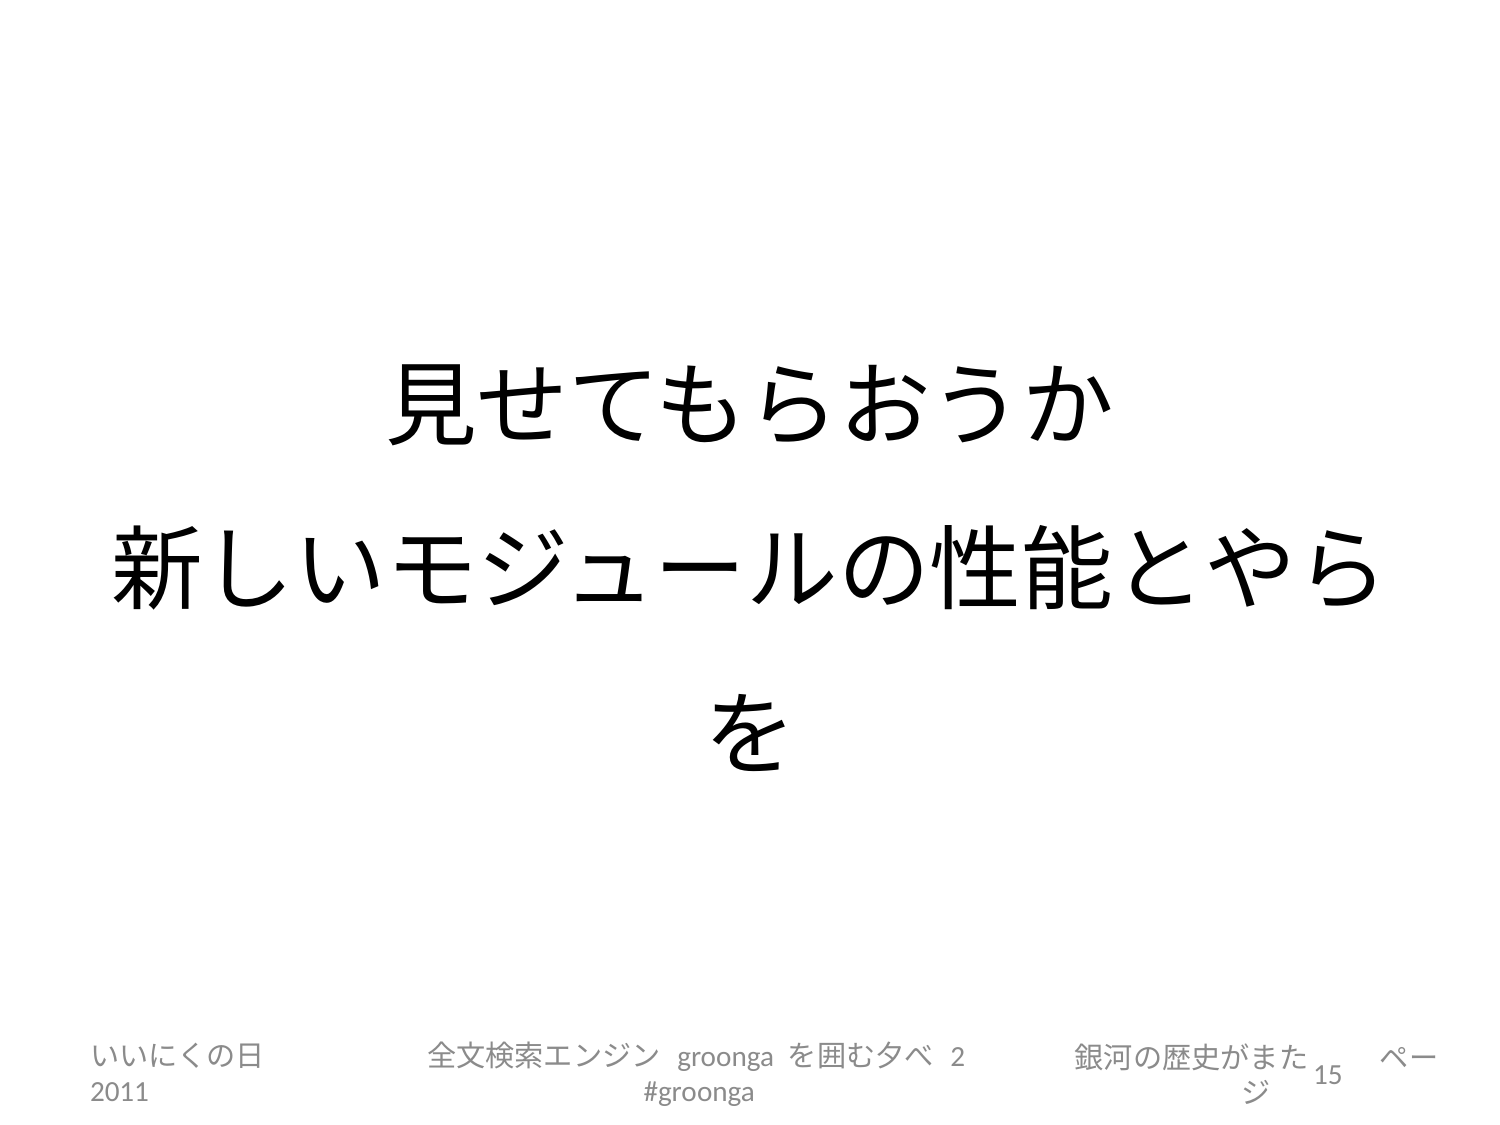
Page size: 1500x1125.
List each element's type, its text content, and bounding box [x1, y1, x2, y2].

slide_number 15 [1268, 1042, 1388, 1103]
slide_number いいにくの日 2011 [75, 1042, 349, 1103]
title 見せてもらおうか 新しいモジュールの性能とやらを [75, 66, 1425, 1012]
footer 全文検索エンジン groonga を囲む夕べ 2 #groonga [368, 1042, 1031, 1103]
